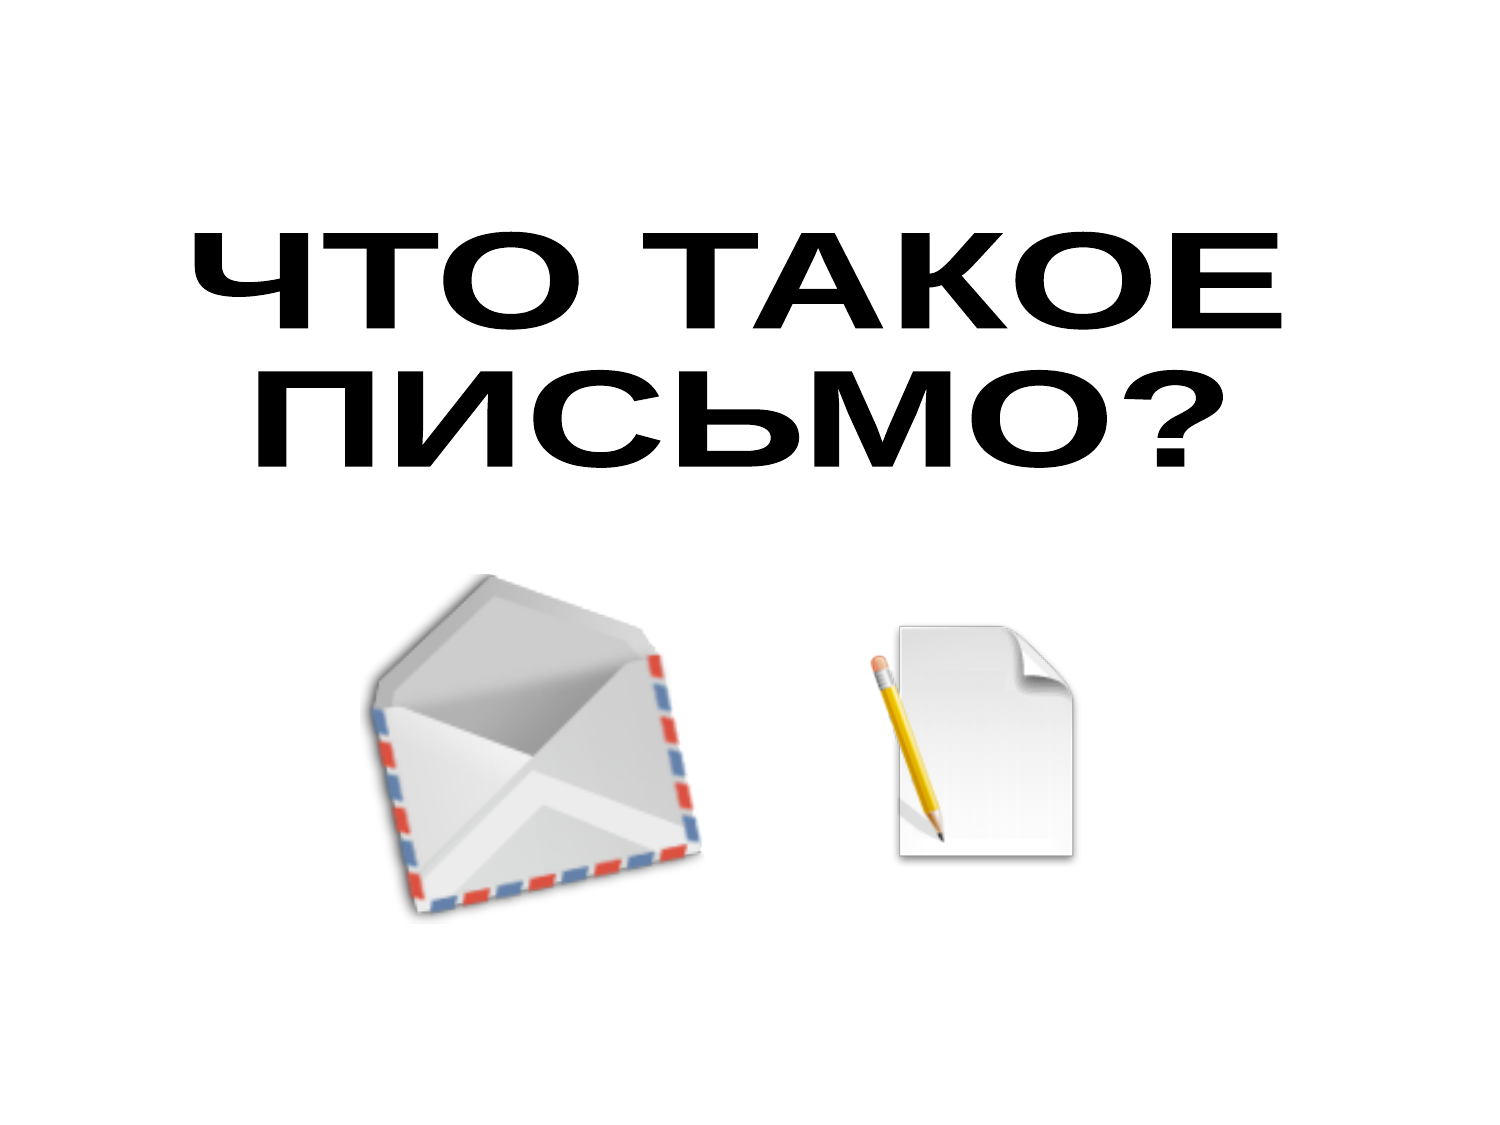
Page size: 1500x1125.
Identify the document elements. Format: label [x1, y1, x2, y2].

picture [832, 621, 1081, 870]
picture [359, 573, 710, 924]
